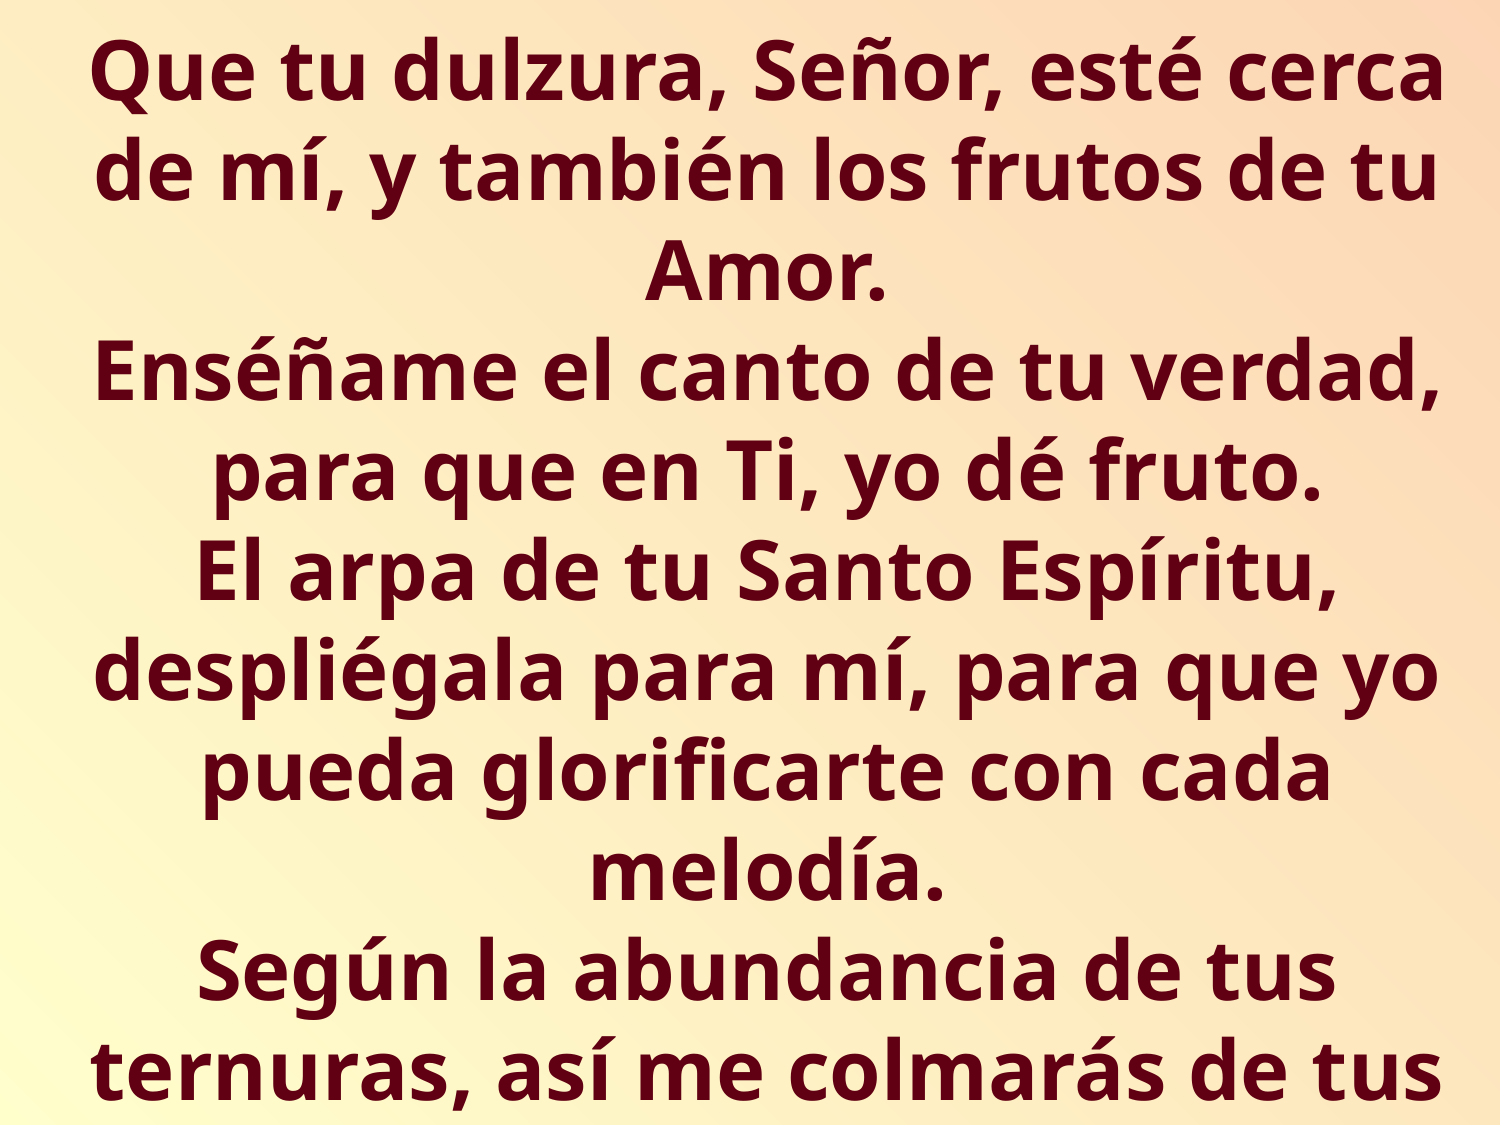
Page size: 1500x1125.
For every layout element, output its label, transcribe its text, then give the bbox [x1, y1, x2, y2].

text_box Que tu dulzura, Señor, esté cerca de mí, y también los frutos de tu Amor. Enséñame el canto de tu verdad, para que en Ti, yo dé fruto. El arpa de tu Santo Espíritu, despliégala para mí, para que yo pueda glorificarte con cada melodía. Según la abundancia de tus ternuras, así me colmarás de tus dones. Tú lo puedes todo, aquello de lo que nosotras no somos capaces. AMÉN Odi di Salomone [64, 9, 1471, 1125]
